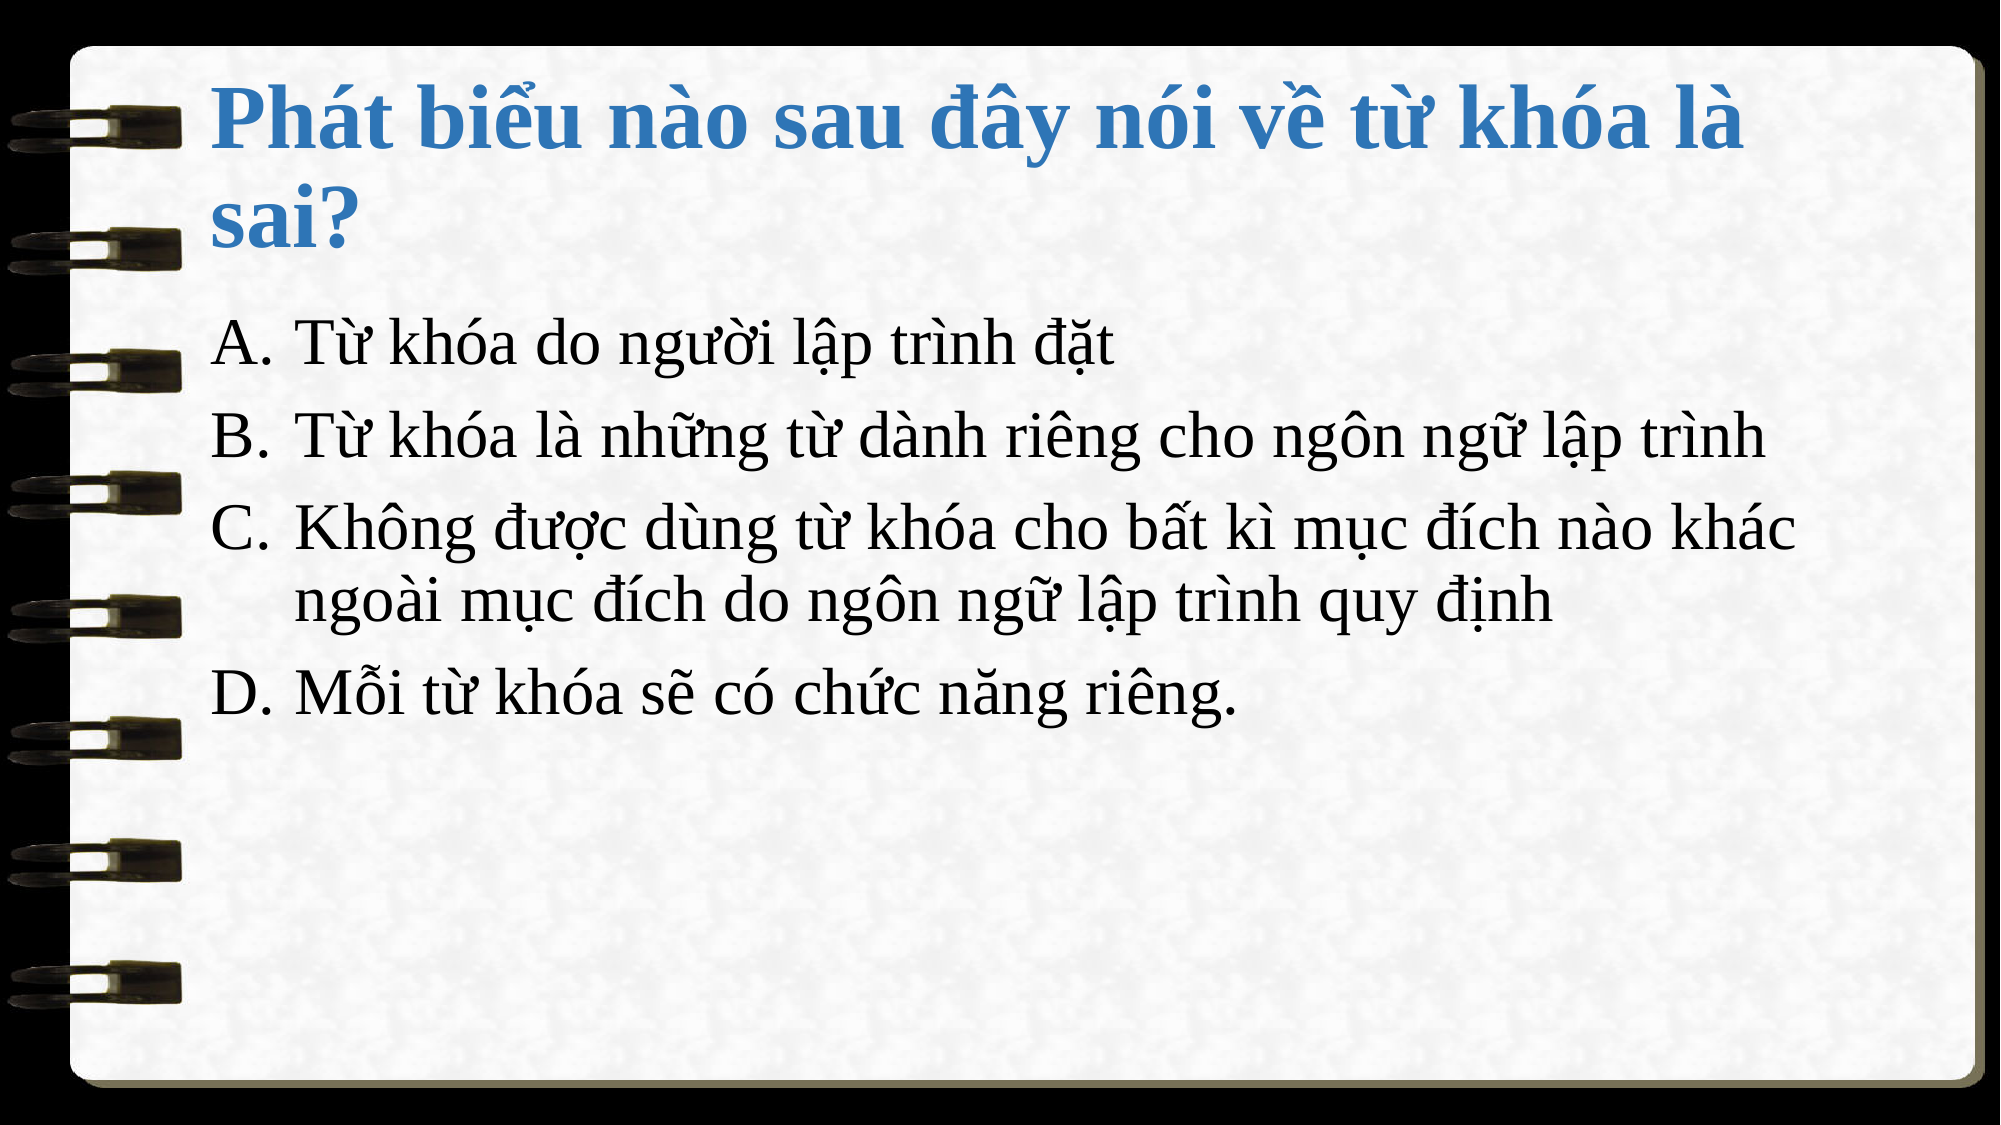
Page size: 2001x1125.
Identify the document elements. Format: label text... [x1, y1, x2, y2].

picture [0, 0, 2000, 1125]
list Từ khóa do người lập trình đặt Từ khóa là những từ dành riêng cho ngôn ngữ lập trình Không được dùng từ khóa cho bất kì mục đích nào khác ngoài mục đích do ngôn ngữ lập trình quy định Mỗi từ khóa sẽ có chức năng riêng. [195, 299, 1863, 1014]
title Phát biểu nào sau đây nói về từ khóa là sai? [195, 59, 1863, 278]
